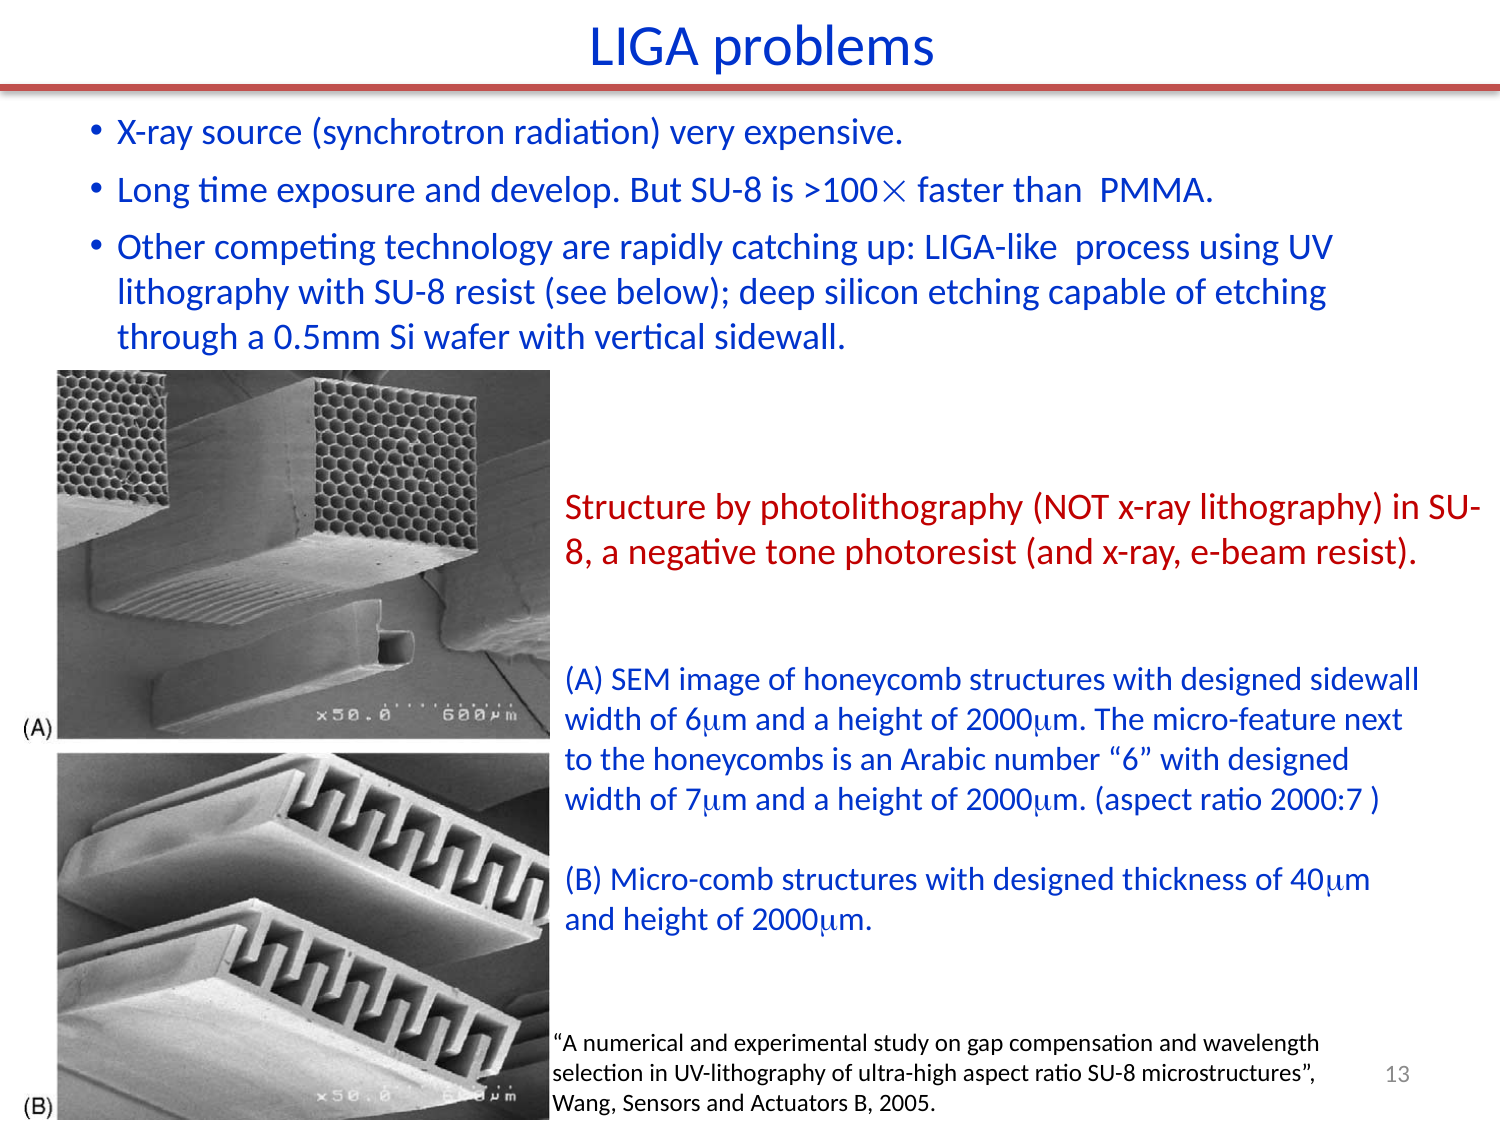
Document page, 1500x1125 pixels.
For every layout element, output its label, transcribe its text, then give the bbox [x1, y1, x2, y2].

text_box X-ray source (synchrotron radiation) very expensive. Long time exposure and develop. But SU-8 is >100 faster than PMMA. Other competing technology are rapidly catching up: LIGA-like process using UV lithography with SU-8 resist (see below); deep silicon etching capable of etching through a 0.5mm Si wafer with vertical sidewall. [74, 99, 1425, 365]
picture [24, 369, 551, 1120]
text_box (A) SEM image of honeycomb structures with designed sidewall width of 6m and a height of 2000m. The micro-feature next to the honeycombs is an Arabic number “6” with designed width of 7m and a height of 2000m. (aspect ratio 2000:7 ) (B) Micro-comb structures with designed thickness of 40m and height of 2000m. [554, 649, 1438, 945]
slide_number 13 [1363, 1042, 1425, 1103]
text_box LIGA problems [549, 0, 975, 83]
text_box Structure by photolithography (NOT x-ray lithography) in SU-8, a negative tone photoresist (and x-ray, e-beam resist). [554, 474, 1500, 580]
text_box “A numerical and experimental study on gap compensation and wavelength selection in UV-lithography of ultra-high aspect ratio SU-8 microstructures”, Wang, Sensors and Actuators B, 2005. [553, 1018, 1363, 1124]
